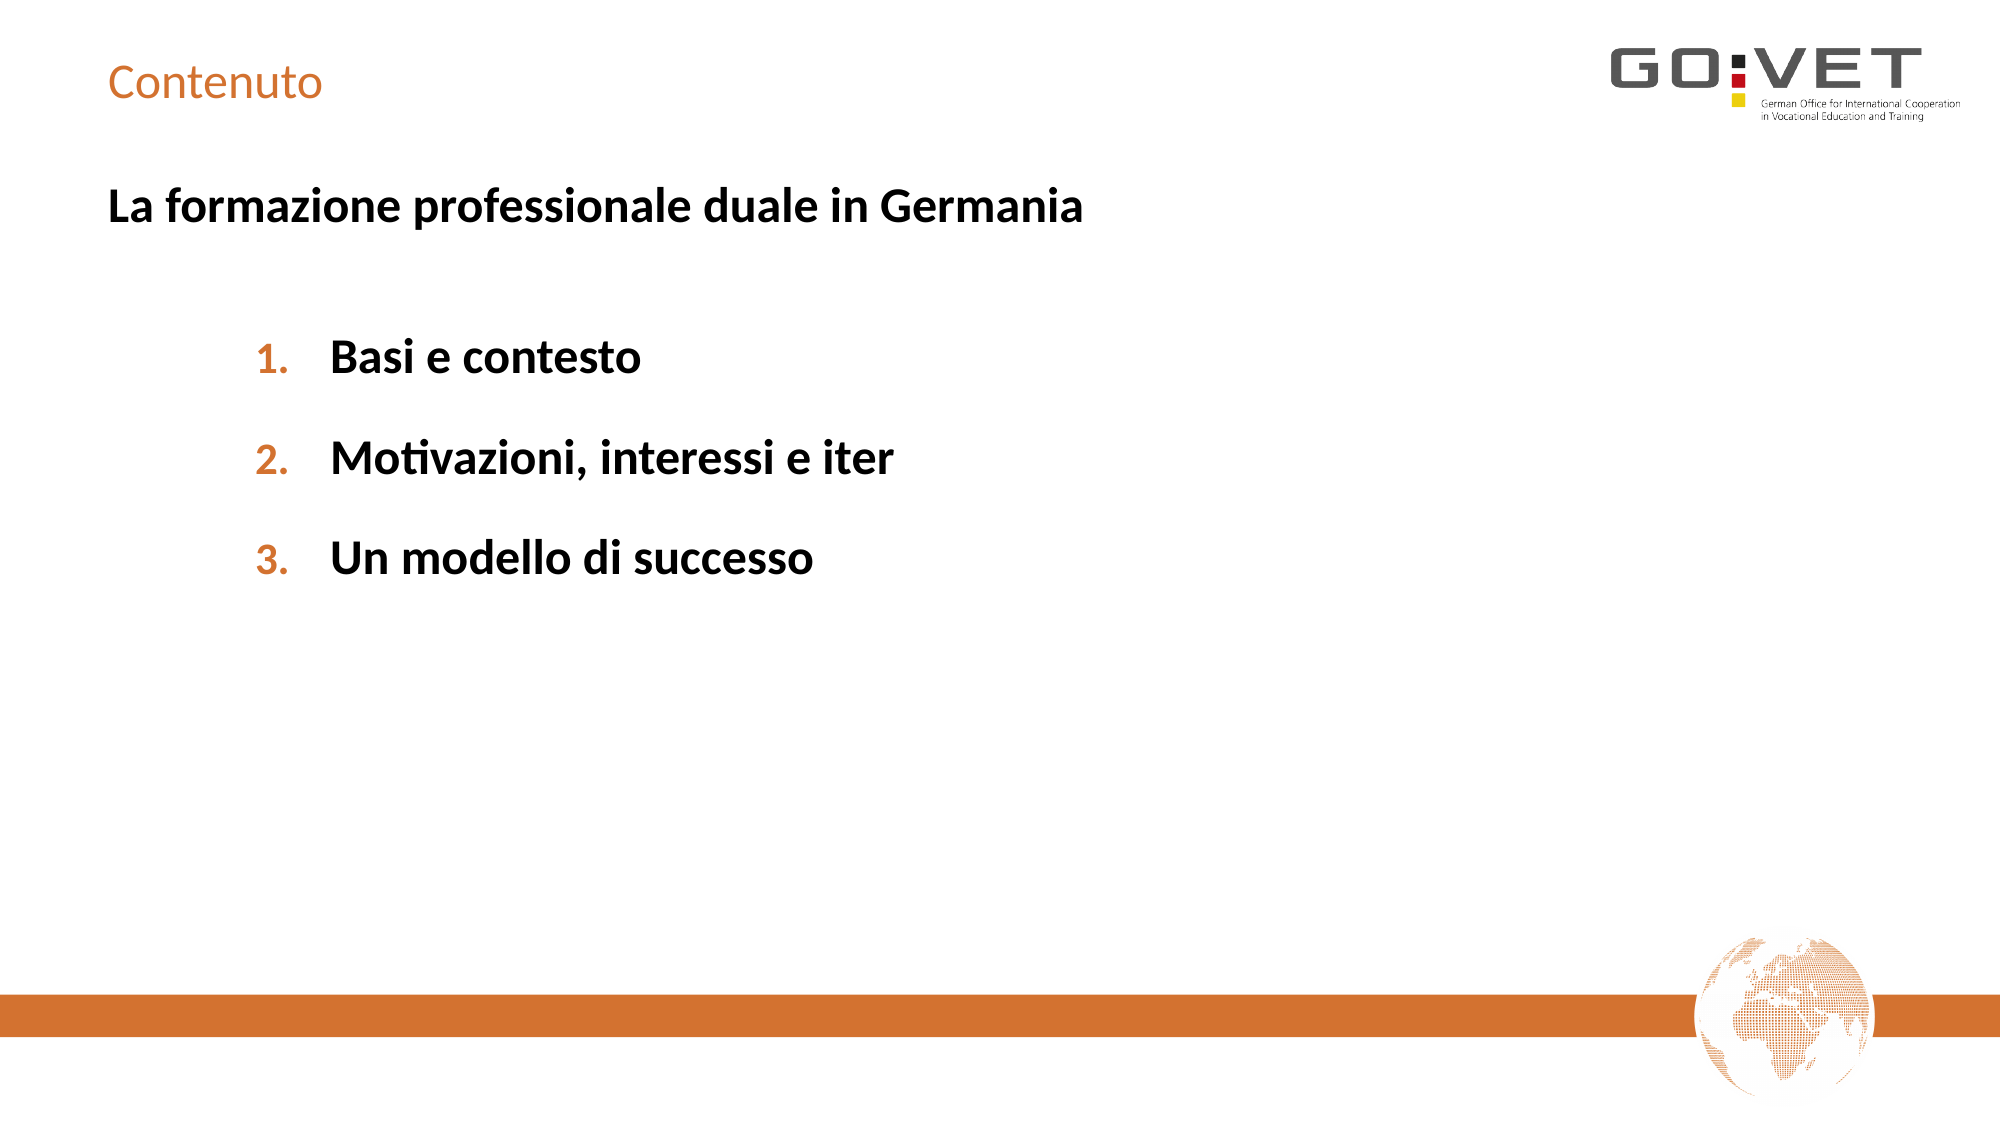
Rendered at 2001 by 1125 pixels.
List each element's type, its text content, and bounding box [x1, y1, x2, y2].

title Contenuto [108, 48, 1585, 122]
list La formazione professionale duale in Germania Basi e contesto Motivazioni, interessi e iter Un modello di successo [108, 172, 1922, 929]
picture [1611, 48, 1960, 122]
picture [1694, 929, 1875, 1107]
